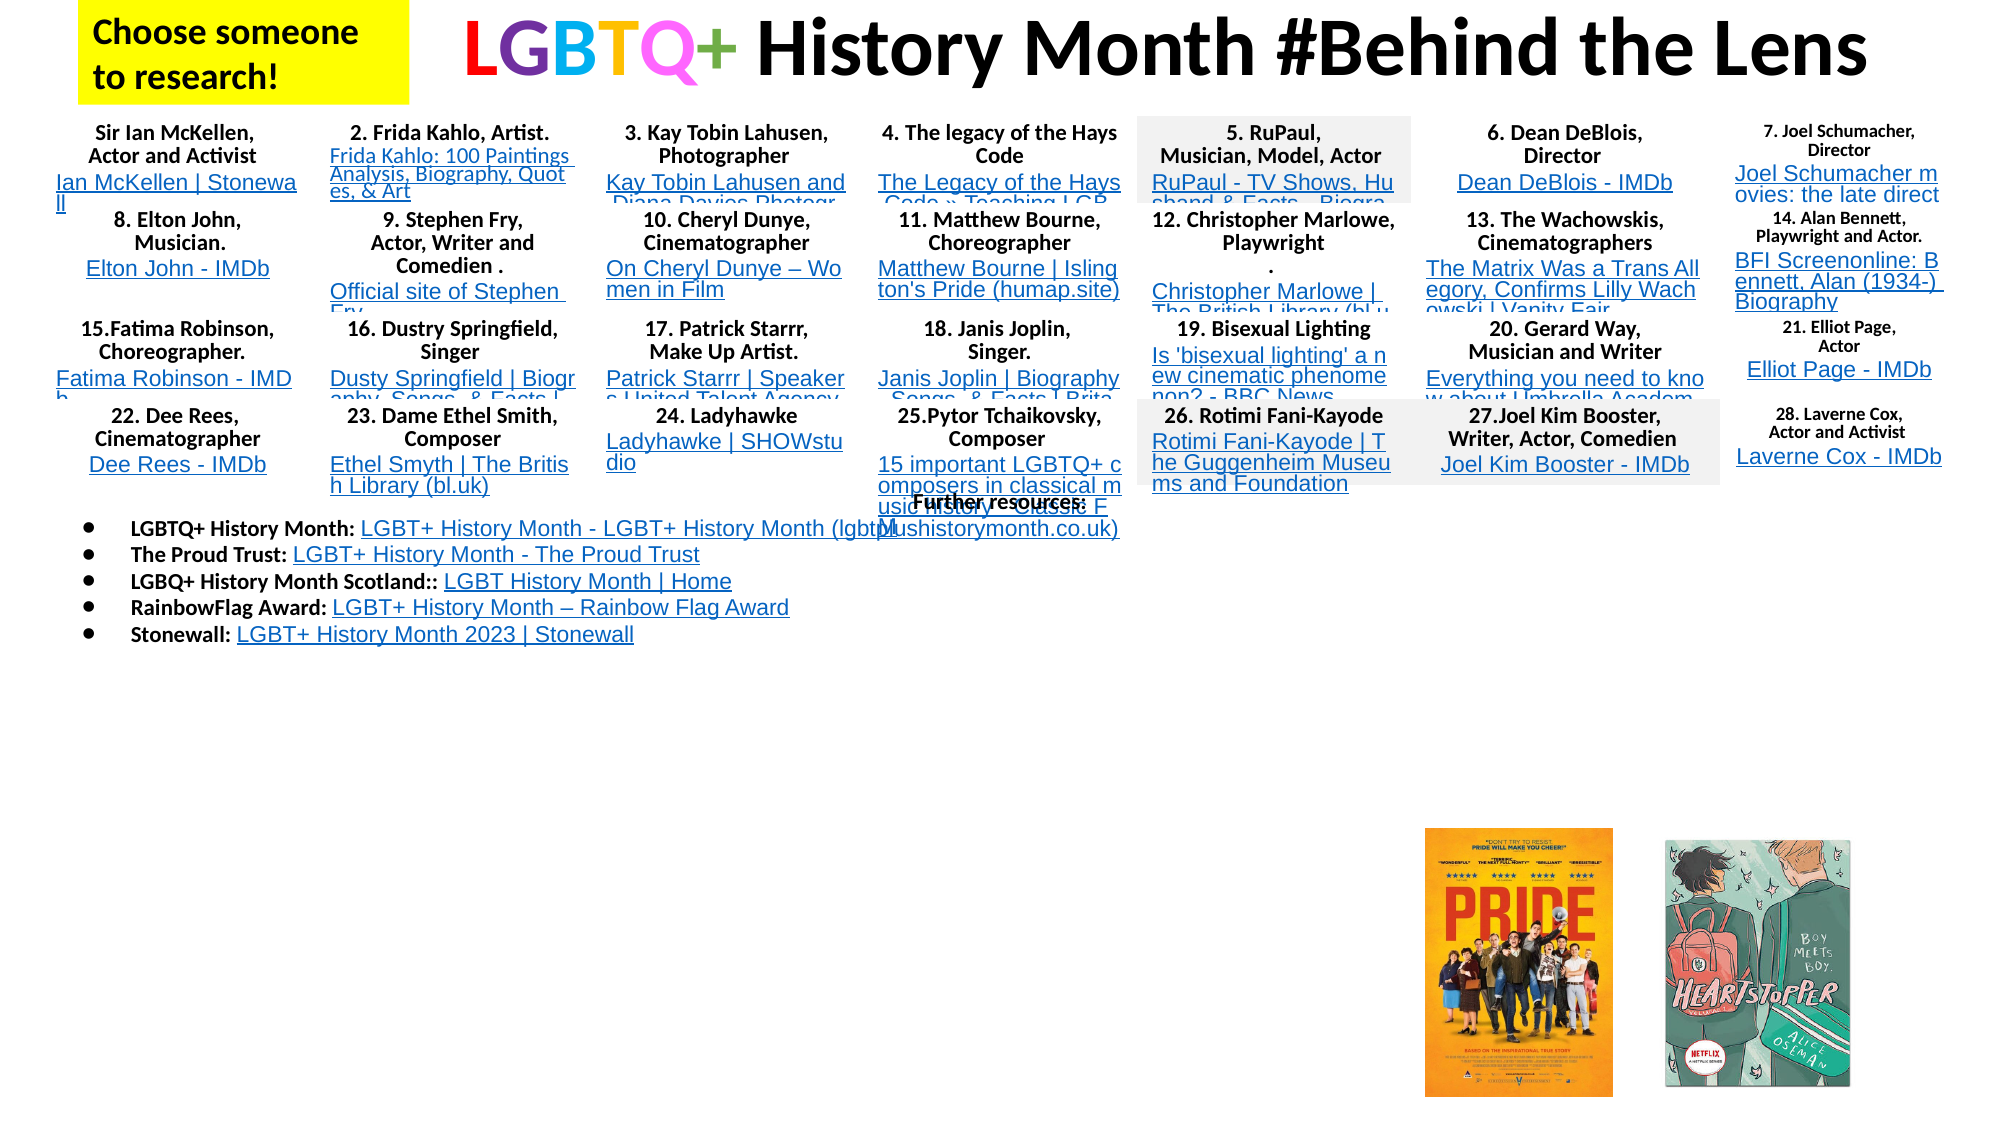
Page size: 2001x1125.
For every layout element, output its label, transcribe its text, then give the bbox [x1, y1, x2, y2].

table_cell 24. Ladyhawke Ladyhawke | SHOWstudio [591, 399, 863, 485]
table_cell 28. Laverne Cox, Actor and Activist Laverne Cox - IMDb [1720, 399, 1959, 485]
table_header 7. Joel Schumacher, Director Joel Schumacher movies: the late director's 10 best films (nme.com) [1720, 116, 1959, 203]
table_cell 20. Gerard Way, Musician and Writer Everything you need to know about Umbrella Academy creator Gerard Way (thetab.com) [1411, 312, 1720, 399]
table_cell 9. Stephen Fry, Actor, Writer and Comedien . Official site of Stephen Fry [315, 203, 591, 312]
table_header Sir Ian McKellen, Actor and Activist Ian McKellen | Stonewall [41, 116, 315, 203]
picture [1425, 828, 1902, 1097]
table_cell 25.Pytor Tchaikovsky, Composer 15 important LGBTQ+ composers in classical music history - Classic FM [863, 399, 1137, 485]
table_cell 16. Dustry Springfield, Singer Dusty Springfield | Biography, Songs, & Facts | Britannica [315, 312, 591, 399]
table_header 3. Kay Tobin Lahusen, Photographer Kay Tobin Lahusen and Diana Davies Photographed Queer Life in the 1960s | Artsy [591, 116, 863, 203]
text_box Choose someone to research! [78, 0, 410, 105]
table_cell 26. Rotimi Fani-Kayode Rotimi Fani-Kayode | The Guggenheim Museums and Foundation [1137, 399, 1411, 485]
table_cell Further resources: LGBTQ+ History Month: LGBT+ History Month - LGBT+ History Month (lgbtplushistorymonth.co.uk) The Proud Trust: LGBT+ History Month - The Proud Trust LGBQ+ History Month Scotland:: LGBT History Month | Home RainbowFlag Award: LGBT+ History Month – Rainbow Flag Award Stonewall: LGBT+ History Month 2023 | Stonewall [41, 485, 1959, 770]
table_header 6. Dean DeBlois, Director Dean DeBlois - IMDb [1411, 116, 1720, 203]
table_cell 27.Joel Kim Booster, Writer, Actor, Comedien Joel Kim Booster - IMDb [1411, 399, 1720, 485]
table_cell 13. The Wachowskis, Cinematographers The Matrix Was a Trans Allegory, Confirms Lilly Wachowski | Vanity Fair [1411, 203, 1720, 312]
table_cell 12. Christopher Marlowe, Playwright . Christopher Marlowe | The British Library (bl.uk) [1137, 203, 1411, 312]
table_header 2. Frida Kahlo, Artist. Frida Kahlo: 100 Paintings Analysis, Biography, Quotes, & Art [315, 116, 591, 203]
table_cell 11. Matthew Bourne, Choreographer Matthew Bourne | Islington's Pride (humap.site) [863, 203, 1137, 312]
table_header 4. The legacy of the Hays Code The Legacy of the Hays Code » Teaching LGBTQ History [863, 116, 1137, 203]
table_cell 17. Patrick Starrr, Make Up Artist. Patrick Starrr | Speakers United Talent Agency | UTASpeakers.com [591, 312, 863, 399]
table_cell 21. Elliot Page, Actor Elliot Page - IMDb [1720, 312, 1959, 399]
table_cell 18. Janis Joplin, Singer. Janis Joplin | Biography, Songs, & Facts | Britannica [863, 312, 1137, 399]
table_cell 22. Dee Rees, Cinematographer Dee Rees - IMDb [41, 399, 315, 485]
table_header 5. RuPaul, Musician, Model, Actor RuPaul - TV Shows, Husband & Facts - Biography [1137, 116, 1411, 203]
table_cell 14. Alan Bennett, Playwright and Actor. BFI Screenonline: Bennett, Alan (1934-) Biography [1720, 203, 1959, 312]
table_cell 10. Cheryl Dunye, Cinematographer On Cheryl Dunye – Women in Film [591, 203, 863, 312]
table_cell 8. Elton John, Musician. Elton John - IMDb [41, 203, 315, 312]
table_cell 19. Bisexual Lighting Is 'bisexual lighting' a new cinematic phenomenon? - BBC News [1137, 312, 1411, 399]
table_cell 23. Dame Ethel Smith, Composer Ethel Smyth | The British Library (bl.uk) [315, 399, 591, 485]
text_box LGBTQ+ History Month #Behind the Lens [410, 0, 2000, 100]
table_cell 15.Fatima Robinson, Choreographer. Fatima Robinson - IMDb [41, 312, 315, 399]
